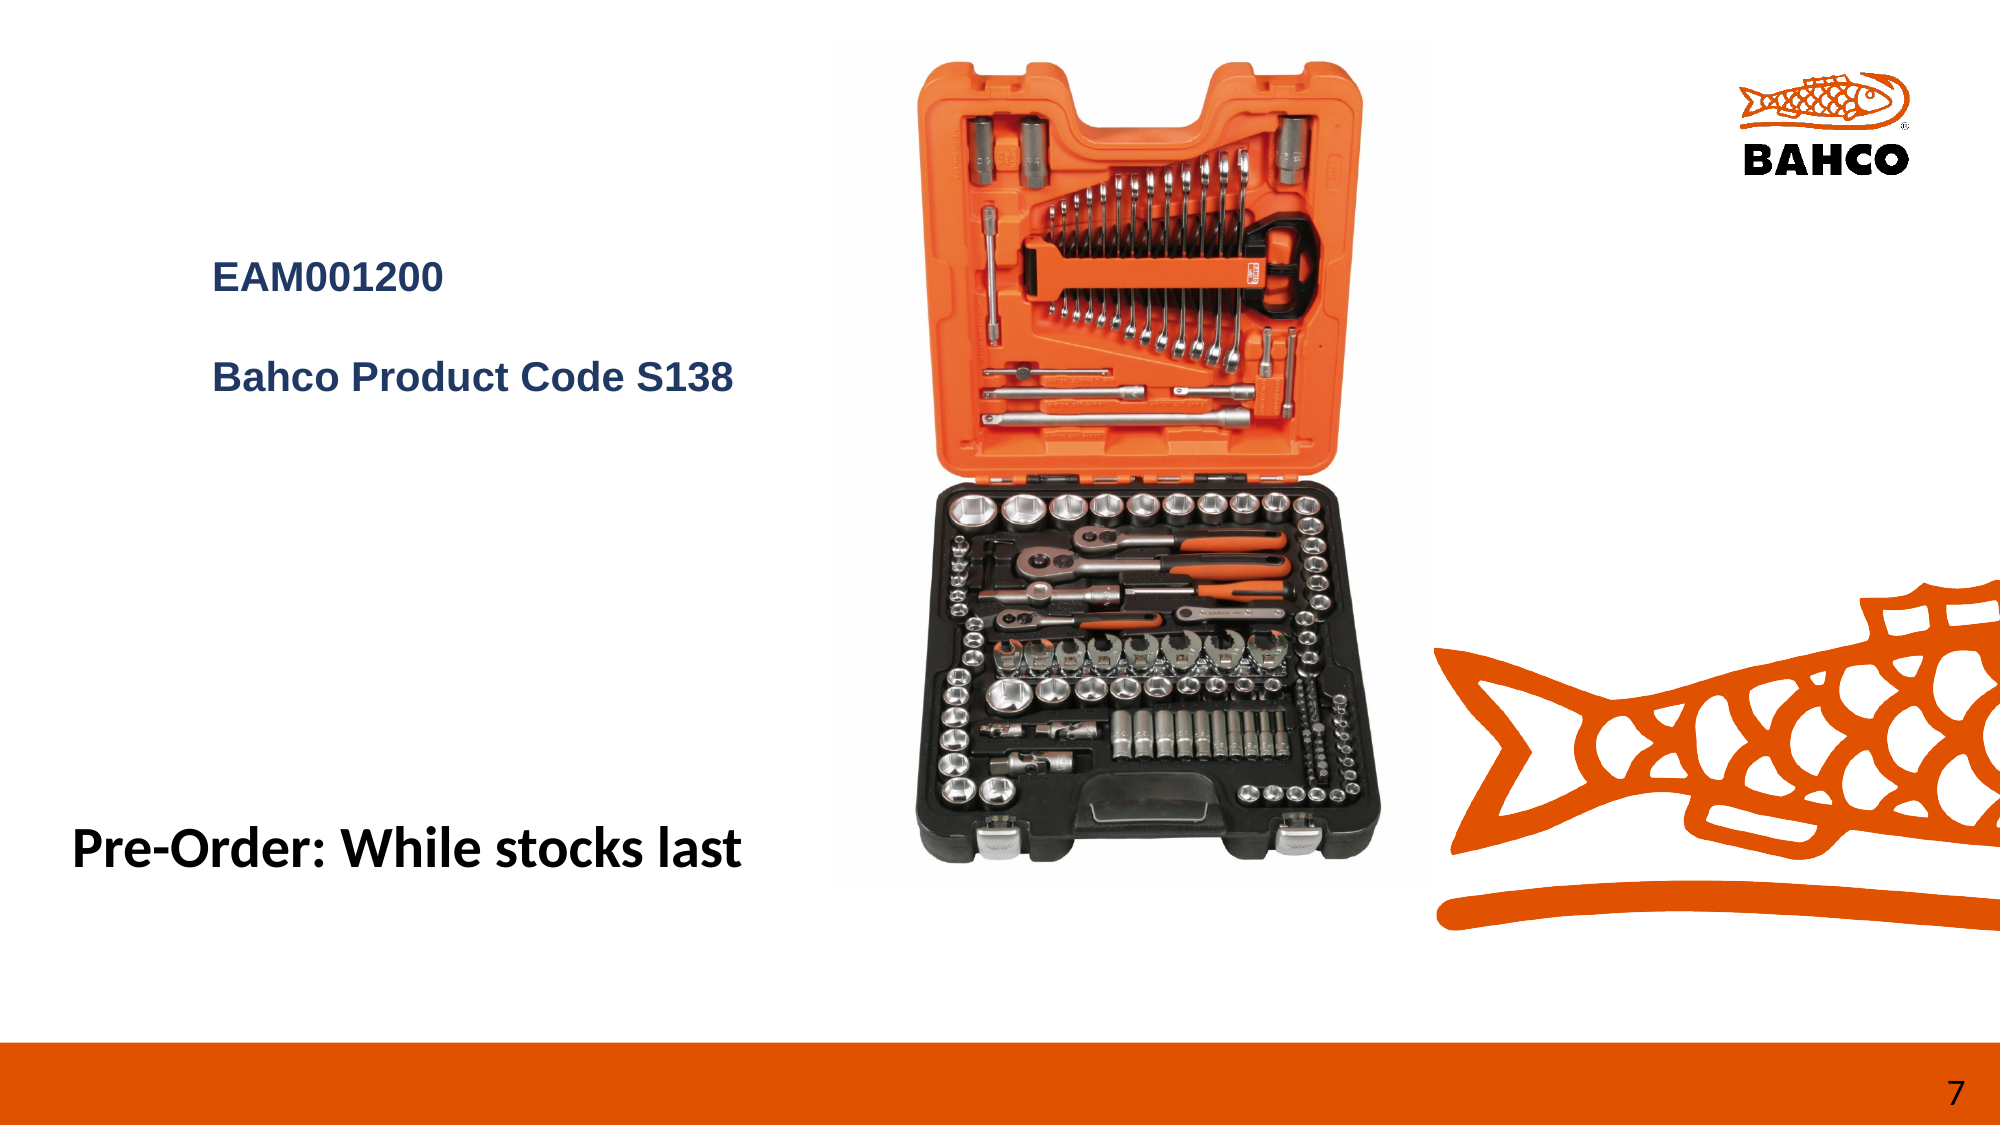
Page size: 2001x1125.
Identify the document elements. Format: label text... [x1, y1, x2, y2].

picture [1714, 46, 1931, 197]
text_box EAM001200 Bahco Product Code S138 [197, 242, 770, 453]
picture [833, 43, 2000, 945]
slide_number 7 [1530, 1060, 1981, 1121]
text_box Pre-Order: While stocks last [57, 801, 833, 886]
